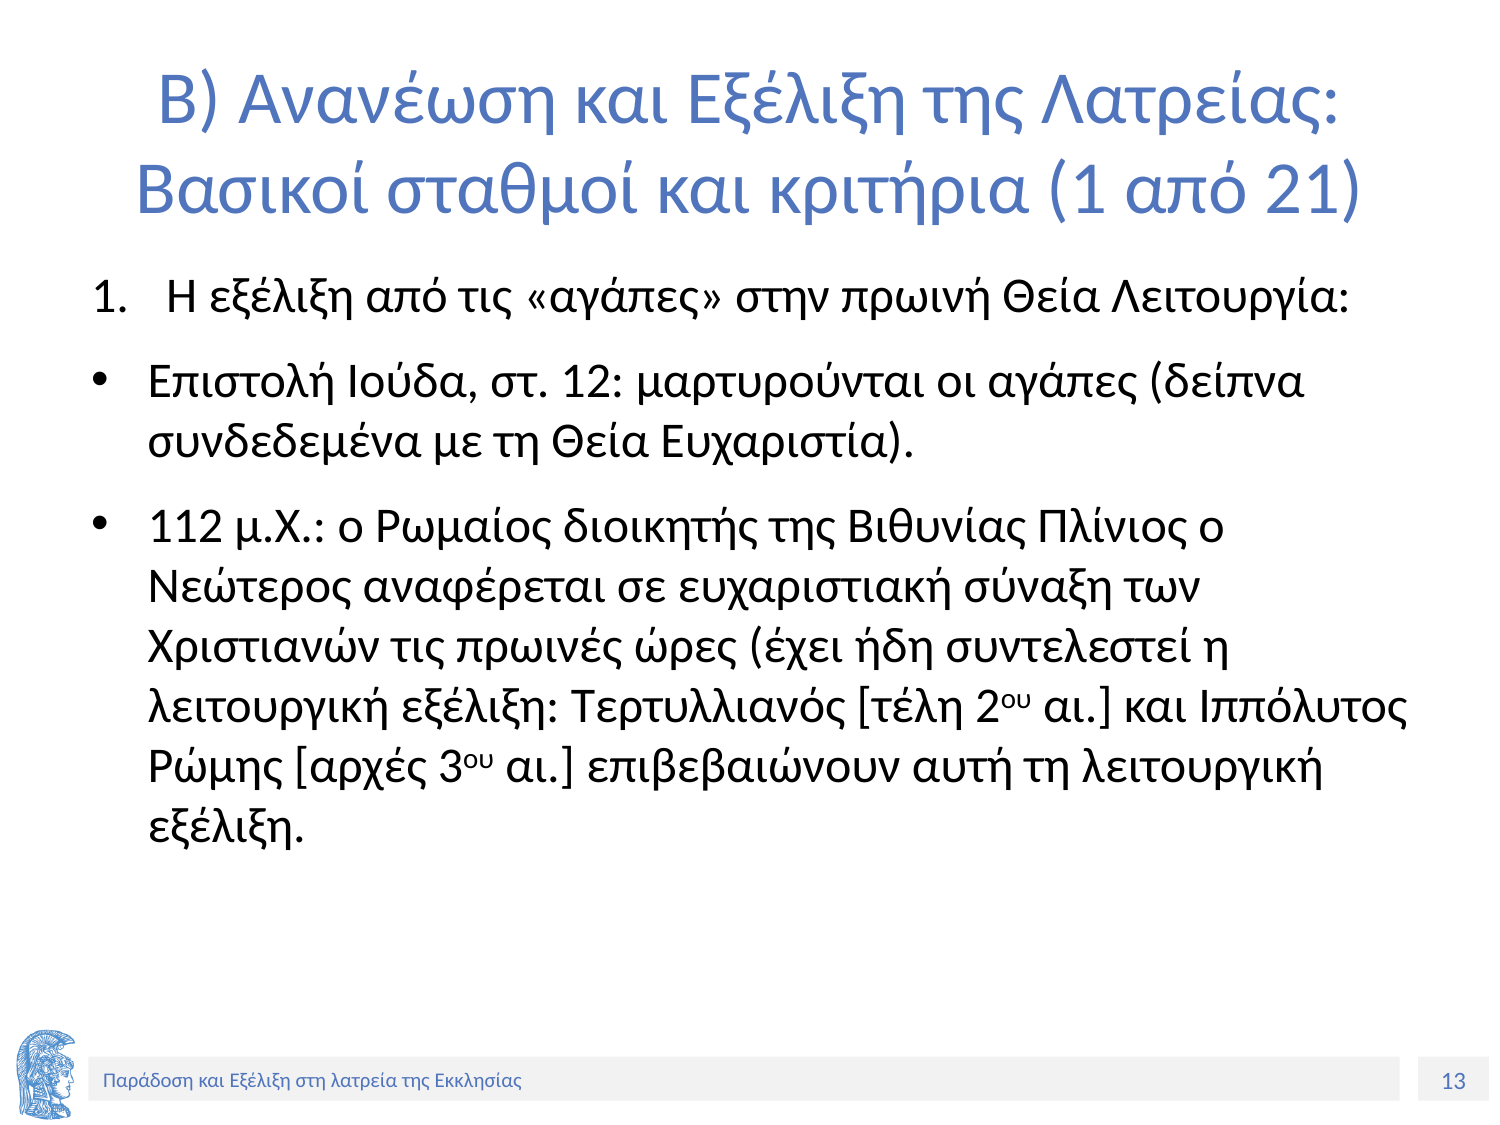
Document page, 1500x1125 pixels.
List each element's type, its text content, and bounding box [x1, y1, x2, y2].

picture [9, 1026, 81, 1120]
title Β) Ανανέωση και Εξέλιξη της Λατρείας: Βασικοί σταθμοί και κριτήρια (1 από 21) [75, 45, 1425, 233]
list Η εξέλιξη από τις «αγάπες» στην πρωινή Θεία Λειτουργία: Επιστολή Ιούδα, στ. 12: μαρτυρούνται οι αγάπες (δείπνα συνδεδεμένα με τη Θεία Ευχαριστία). 112 μ.Χ.: ο Ρωμαίος διοικητής της Βιθυνίας Πλίνιος ο Νεώτερος αναφέρεται σε ευχαριστιακή σύναξη των Χριστιανών τις πρωινές ώρες (έχει ήδη συντελεστεί η λειτουργική εξέλιξη: Τερτυλλιανός [τέλη 2ου αι.] και Ιππόλυτος Ρώμης [αρχές 3ου αι.] επιβεβαιώνουν αυτή τη λειτουργική εξέλιξη. [76, 255, 1427, 998]
